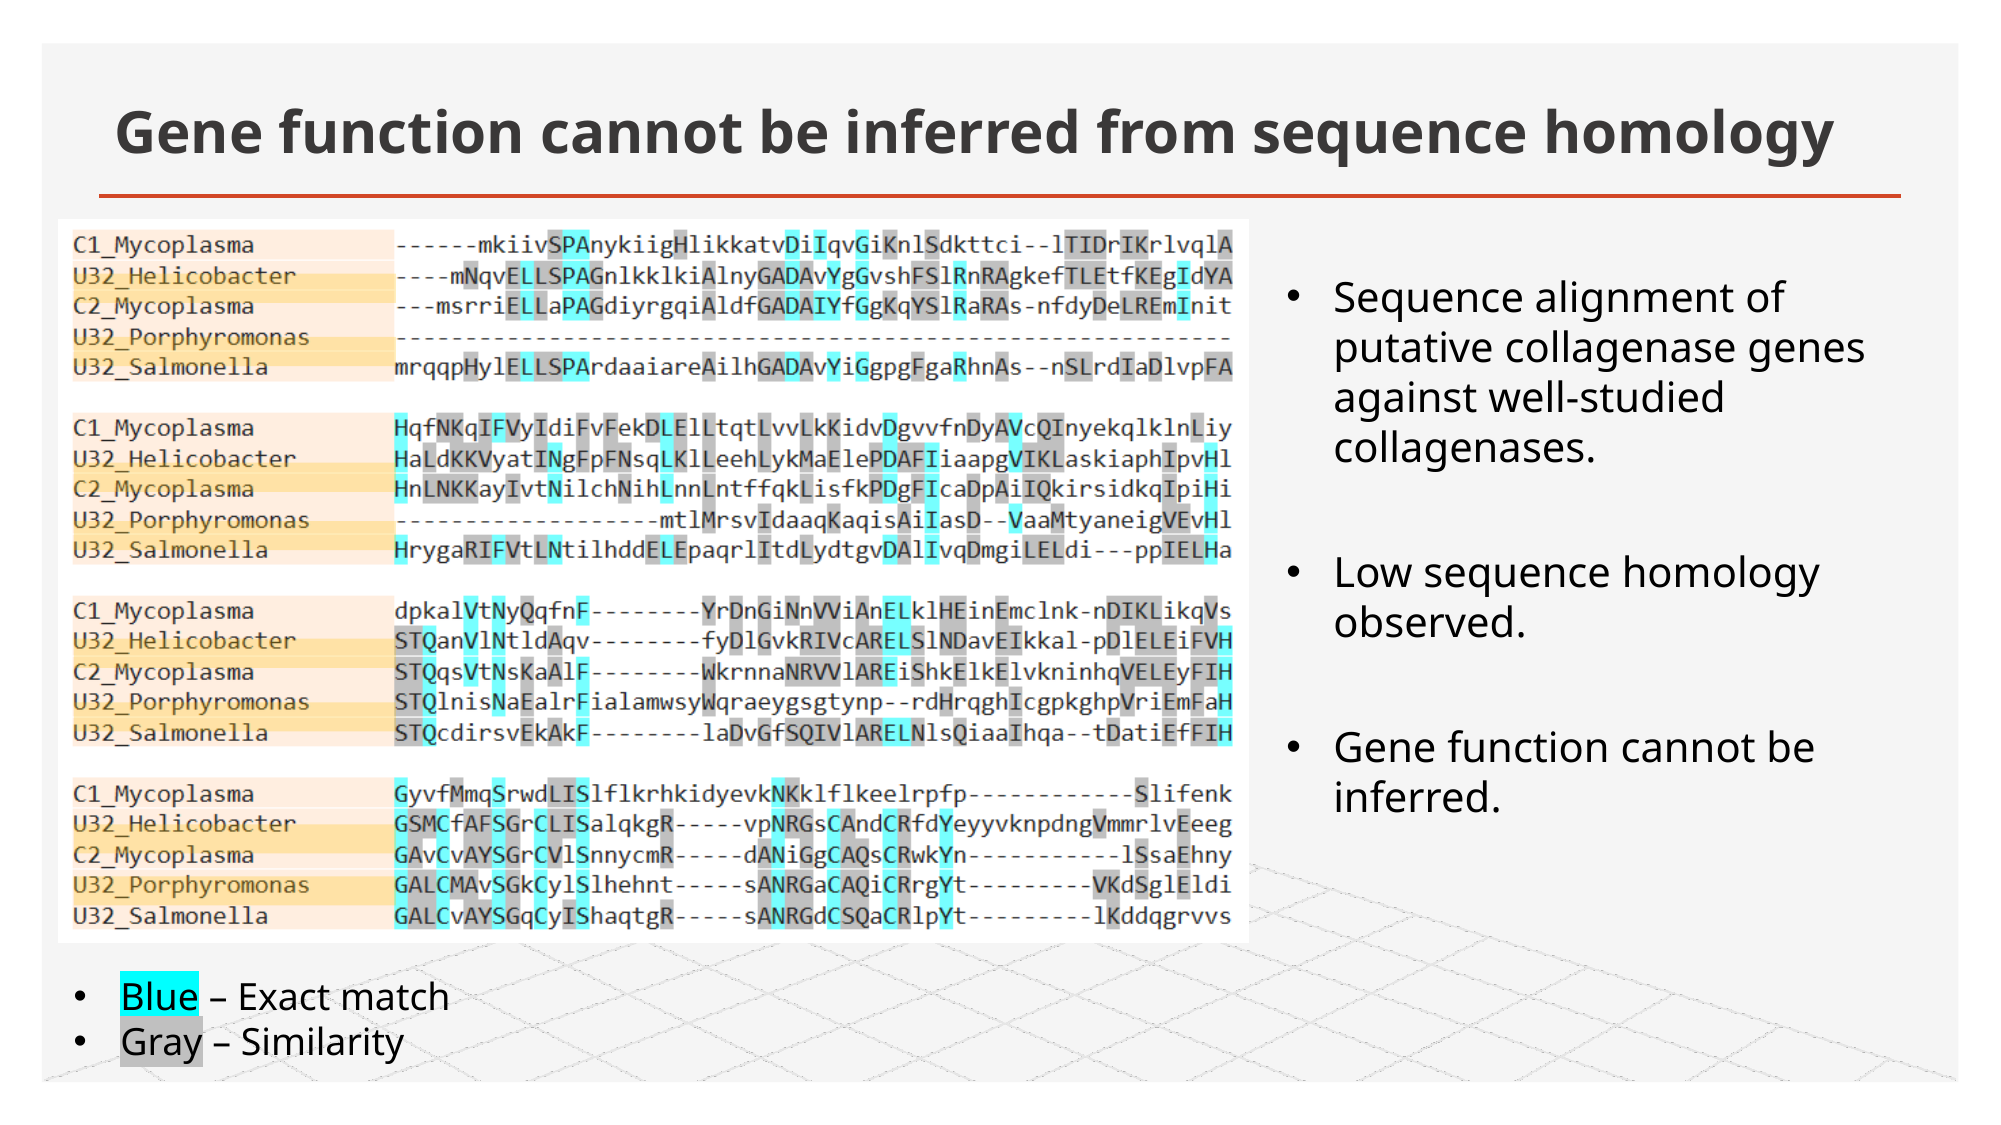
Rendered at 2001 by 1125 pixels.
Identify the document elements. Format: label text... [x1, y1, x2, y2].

picture [44, 219, 1956, 1081]
list Sequence alignment of putative collagenase genes against well-studied collagenases. Low sequence homology observed. Gene function cannot be inferred. [1271, 263, 1901, 1014]
text_box Blue – Exact match Gray – Similarity [58, 965, 823, 1071]
title Gene function cannot be inferred from sequence homology [99, 73, 1901, 197]
